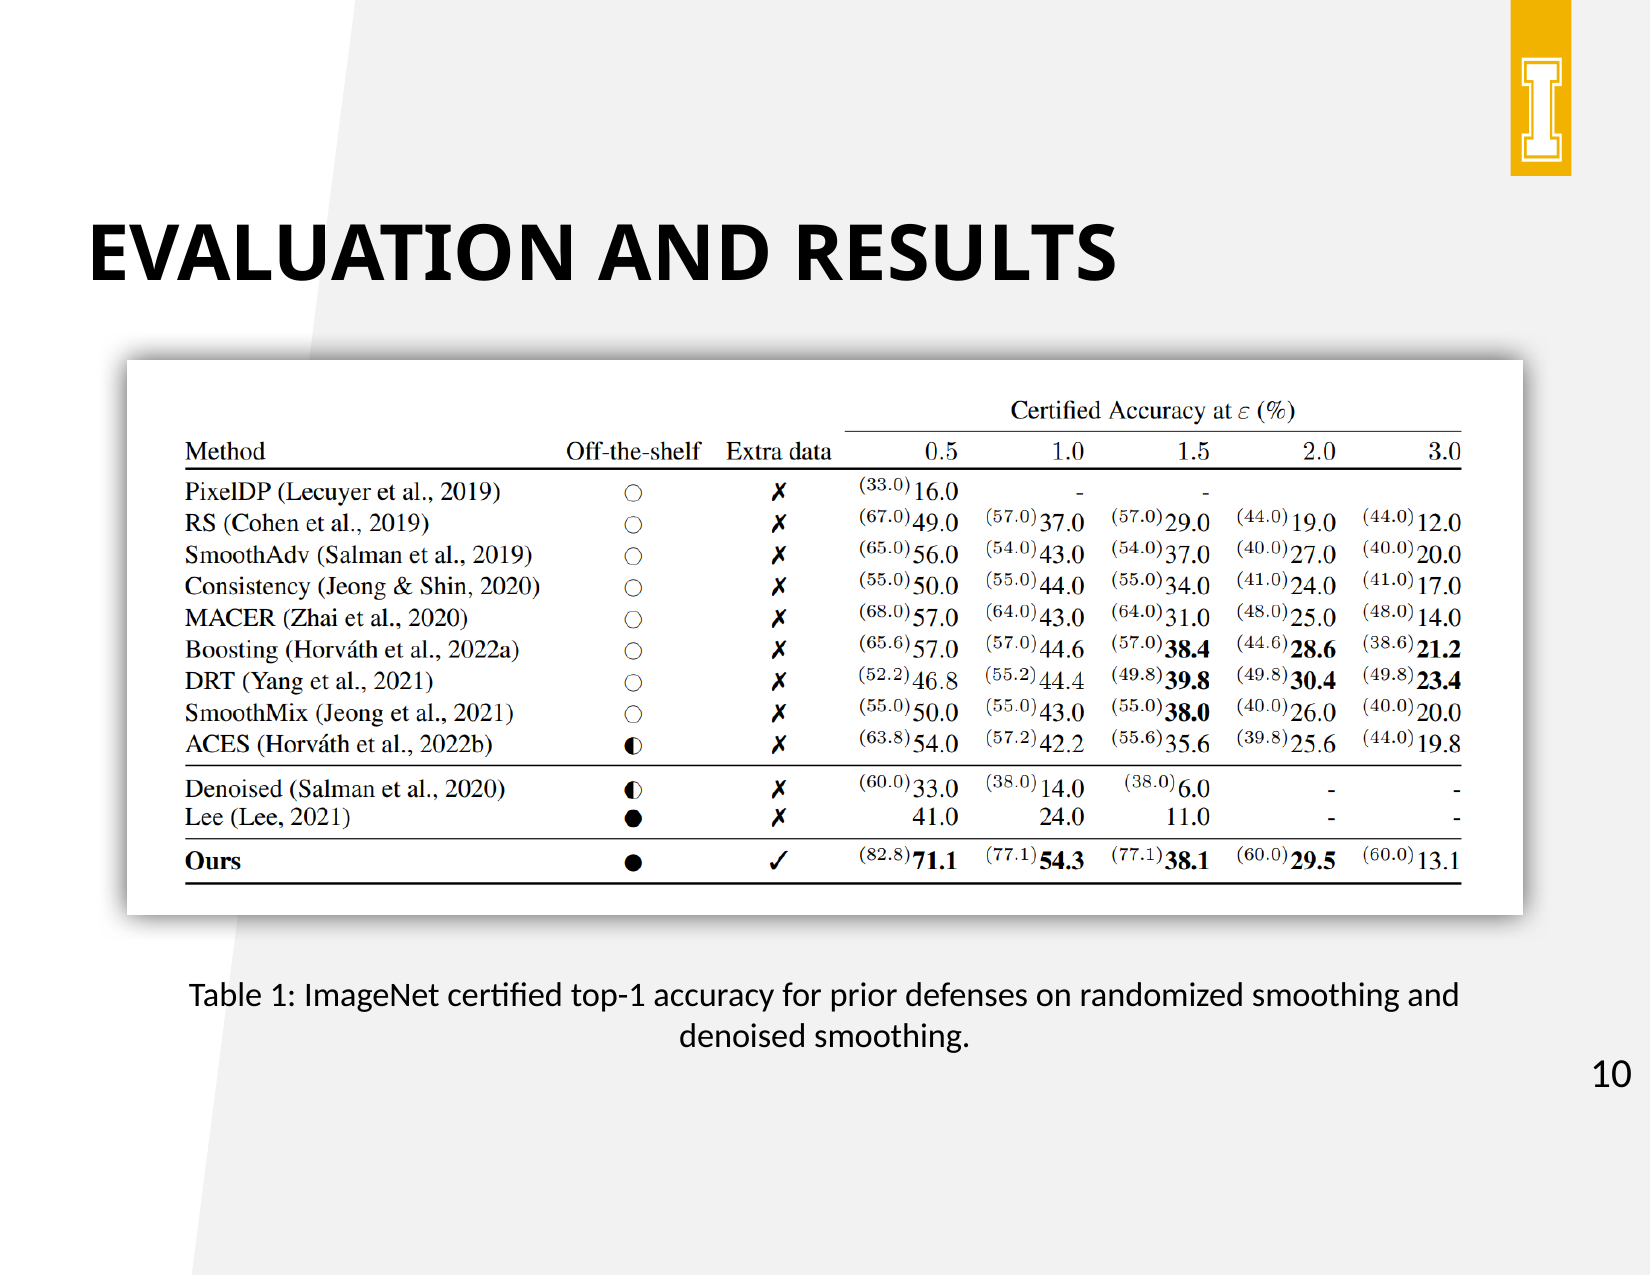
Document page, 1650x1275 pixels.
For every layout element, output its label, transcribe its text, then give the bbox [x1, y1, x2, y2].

text_box 10 [1572, 1039, 1650, 1104]
title Evaluation and Results [86, 214, 1510, 297]
text_box Table 1: ImageNet certified top-1 accuracy for prior defenses on randomized smoothing and denoised smoothing. [127, 964, 1523, 1062]
picture [127, 360, 1523, 915]
